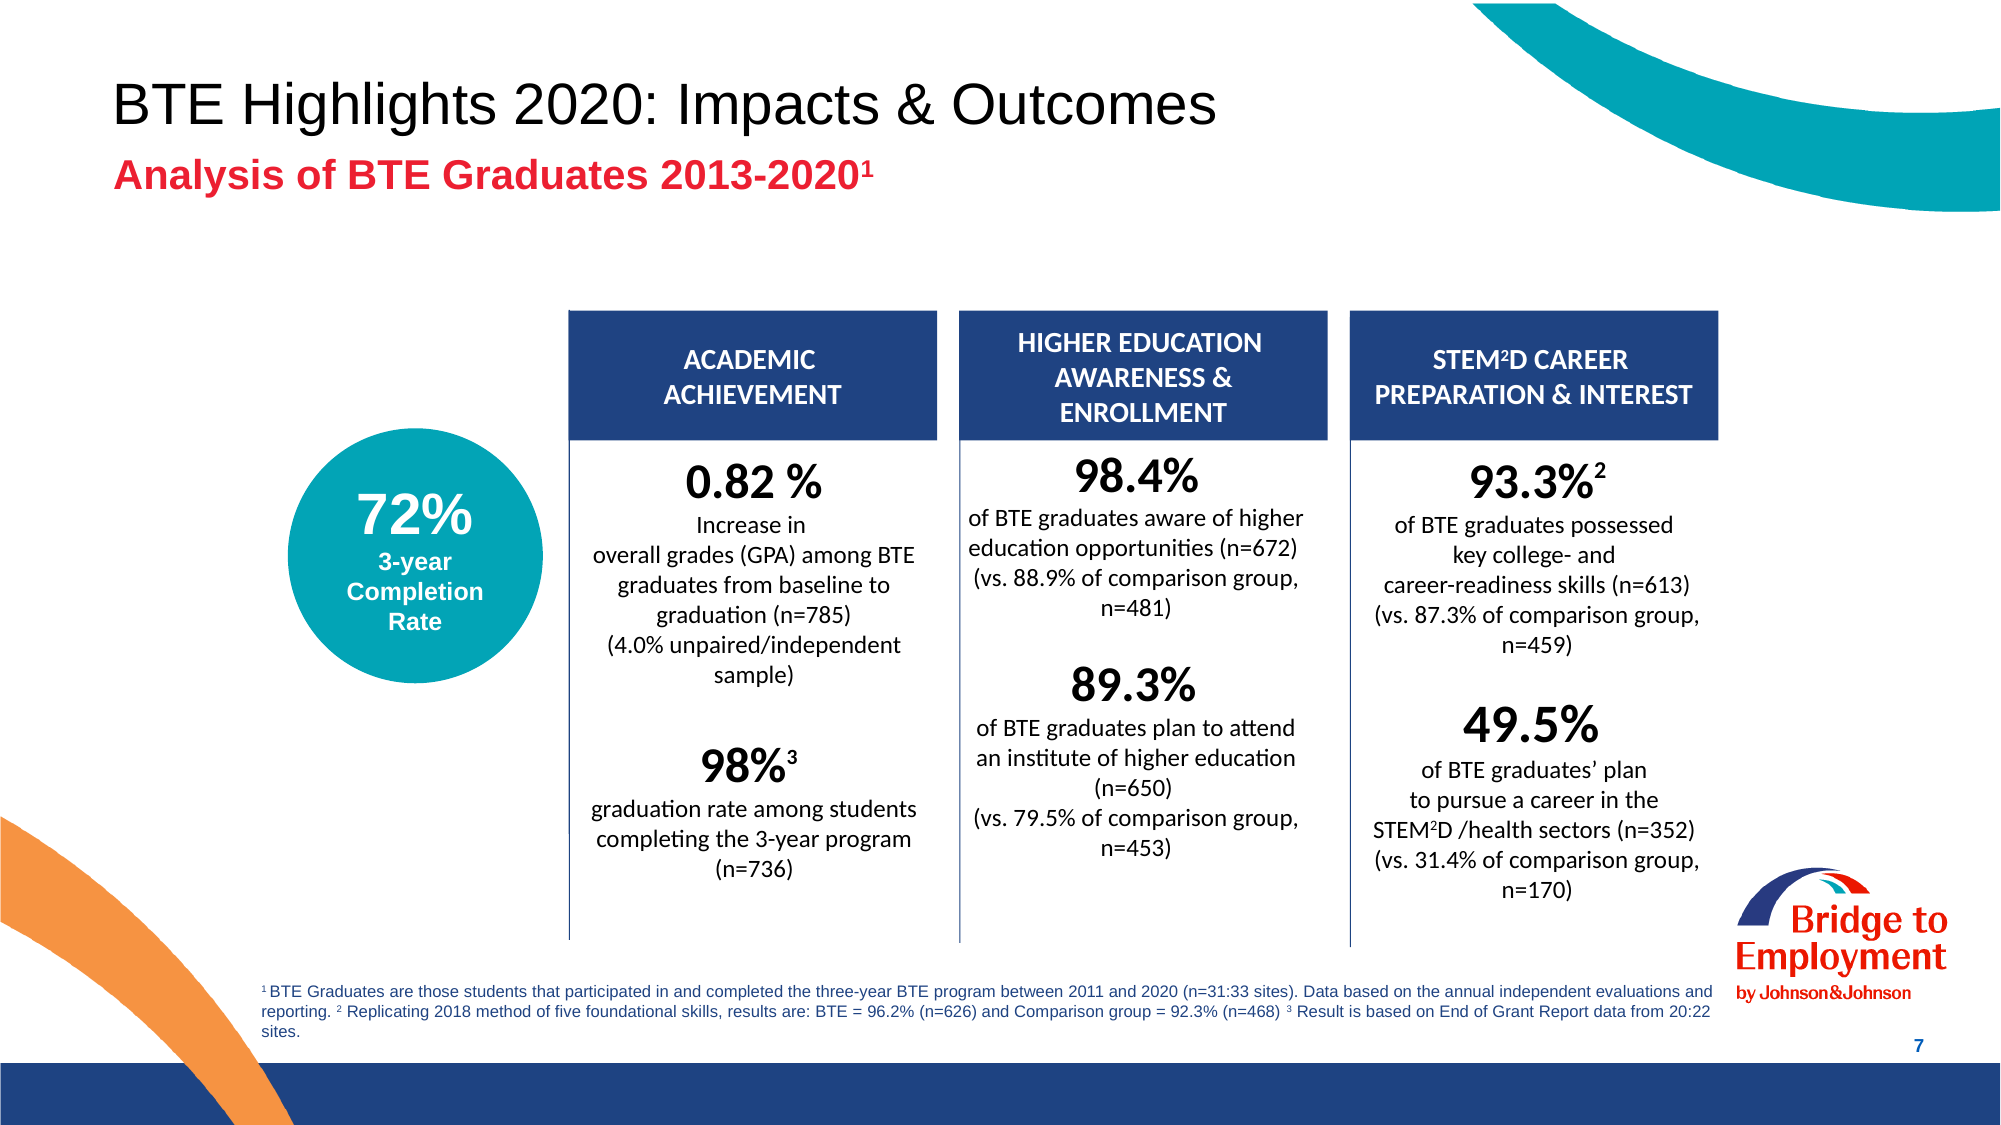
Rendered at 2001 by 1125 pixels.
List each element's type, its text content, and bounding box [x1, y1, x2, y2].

text_box 98.4% of BTE graduates aware of higher education opportunities (n=672) (vs. 88.9% of comparison group, n=481) 89.3% of BTE graduates plan to attend an institute of higher education (n=650) (vs. 79.5% of comparison group, n=453) [952, 434, 1321, 959]
text_box 72% 3-year Completion Rate [286, 427, 544, 685]
text_box Higher Education Awareness & Enrollment [959, 310, 1328, 441]
text_box 1 BTE Graduates are those students that participated in and completed the three-year BTE program between 2011 and 2020 (n=31:33 sites). Data based on the annual independent evaluations and reporting. 2 Replicating 2018 method of five foundational skills, results are: BTE = 96.2% (n=626) and Comparison group = 92.3% (n=468) 3 Result is based on End of Grant Report data from 20:22 sites. [246, 972, 1744, 1048]
text_box 93.3%2 of BTE graduates possessed key college- and career-readiness skills (n=613) (vs. 87.3% of comparison group, n=459) 49.5% of BTE graduates’ plan to pursue a career in the STEM2D /health sectors (n=352) (vs. 31.4% of comparison group, n=170) [1353, 441, 1722, 941]
slide_number 7 [1818, 1014, 1940, 1075]
text_box academic achievement [568, 310, 938, 441]
text_box Analysis of BTE Graduates 2013-20201 [98, 140, 957, 183]
text_box 0.82 % Increase in overall grades (GPA) among BTE graduates from baseline to graduation (n=785) (4.0% unpaired/independent sample) 98%3 graduation rate among students completing the 3-year program (n=736) [572, 441, 936, 891]
title BTE Highlights 2020: Impacts & Outcomes [112, 66, 1824, 141]
picture [0, 0, 2001, 1125]
text_box STEM2D Career Preparation & Interest [1349, 310, 1719, 441]
